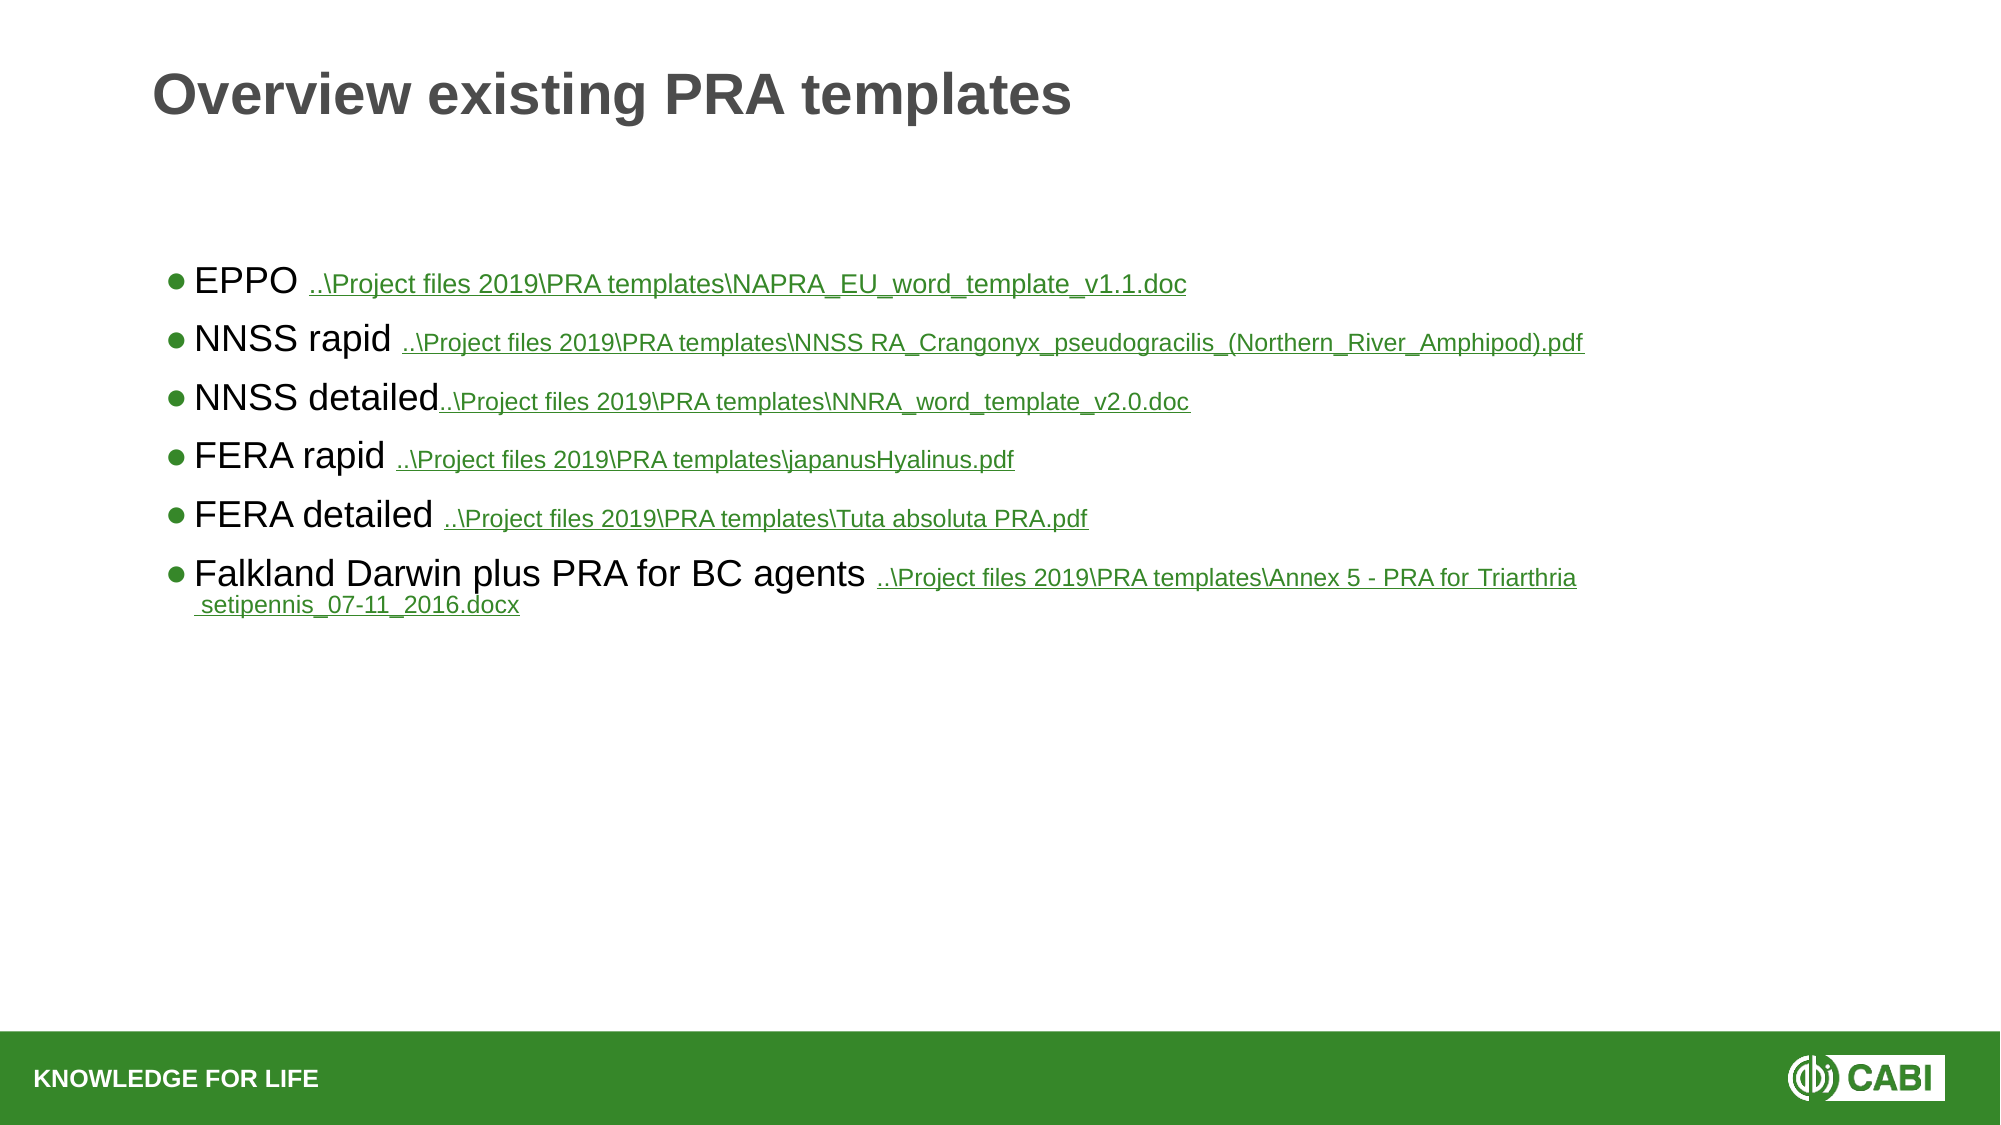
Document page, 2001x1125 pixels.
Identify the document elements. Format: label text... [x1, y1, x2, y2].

list EPPO ..\Project files 2019\PRA templates\NAPRA_EU_word_template_v1.1.doc NNSS rapid ..\Project files 2019\PRA templates\NNSS RA_Crangonyx_pseudogracilis_(Northern_River_Amphipod).pdf NNSS detailed..\Project files 2019\PRA templates\NNRA_word_template_v2.0.doc FERA rapid ..\Project files 2019\PRA templates\japanusHyalinus.pdf FERA detailed ..\Project files 2019\PRA templates\Tuta absoluta PRA.pdf Falkland Darwin plus PRA for BC agents ..\Project files 2019\PRA templates\Annex 5 - PRA for Triarthria setipennis_07-11_2016.docx [150, 255, 1863, 964]
picture [1788, 1055, 1945, 1101]
title Overview existing PRA templates [137, 59, 1863, 278]
